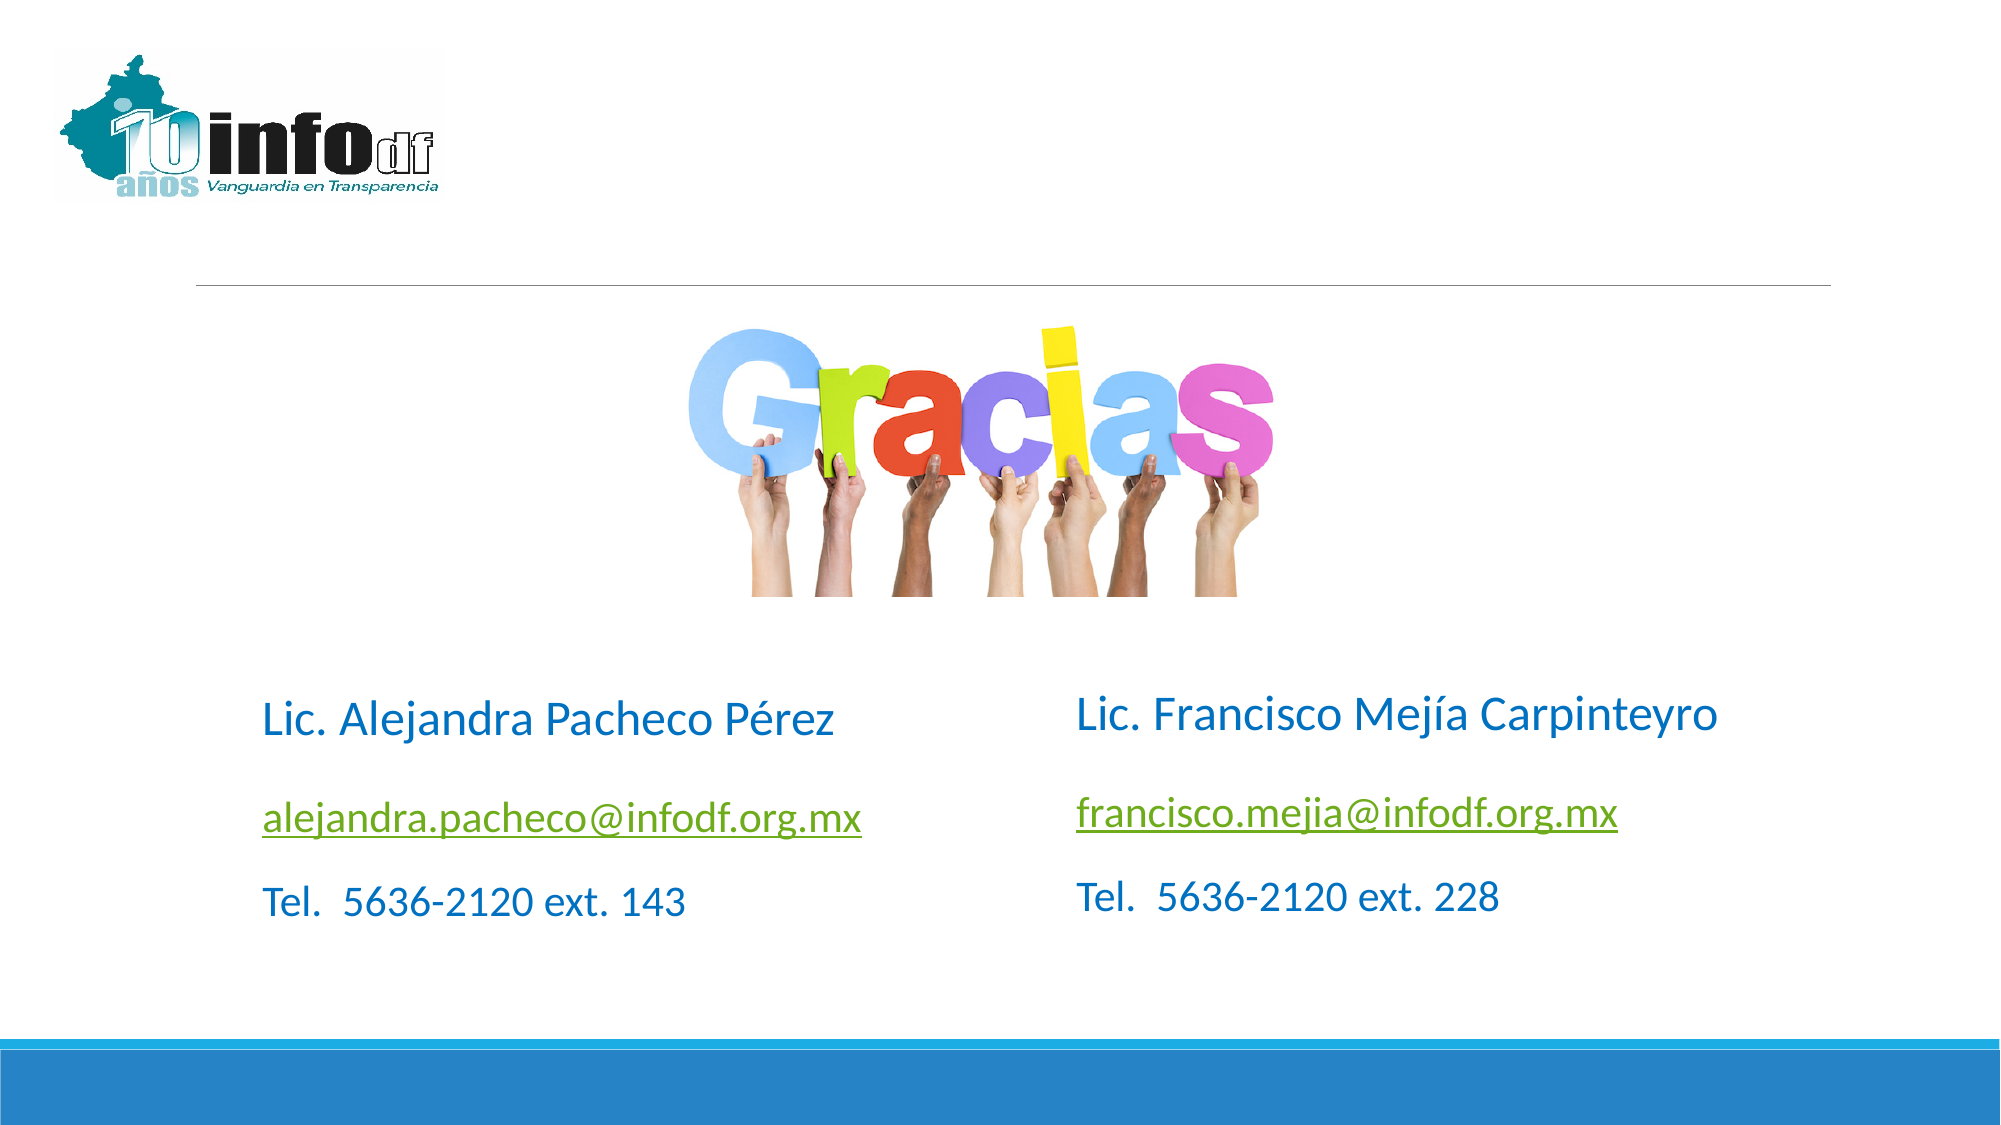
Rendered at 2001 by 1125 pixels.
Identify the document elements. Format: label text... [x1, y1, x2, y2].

text_box Lic. Alejandra Pacheco Pérez alejandra.pacheco@infodf.org.mx Tel. 5636-2120 ext. 143 [247, 687, 967, 946]
picture [53, 48, 444, 203]
picture [664, 286, 1310, 598]
text_box Lic. Francisco Mejía Carpinteyro francisco.mejia@infodf.org.mx Tel. 5636-2120 ext. 228 [1061, 682, 1788, 922]
